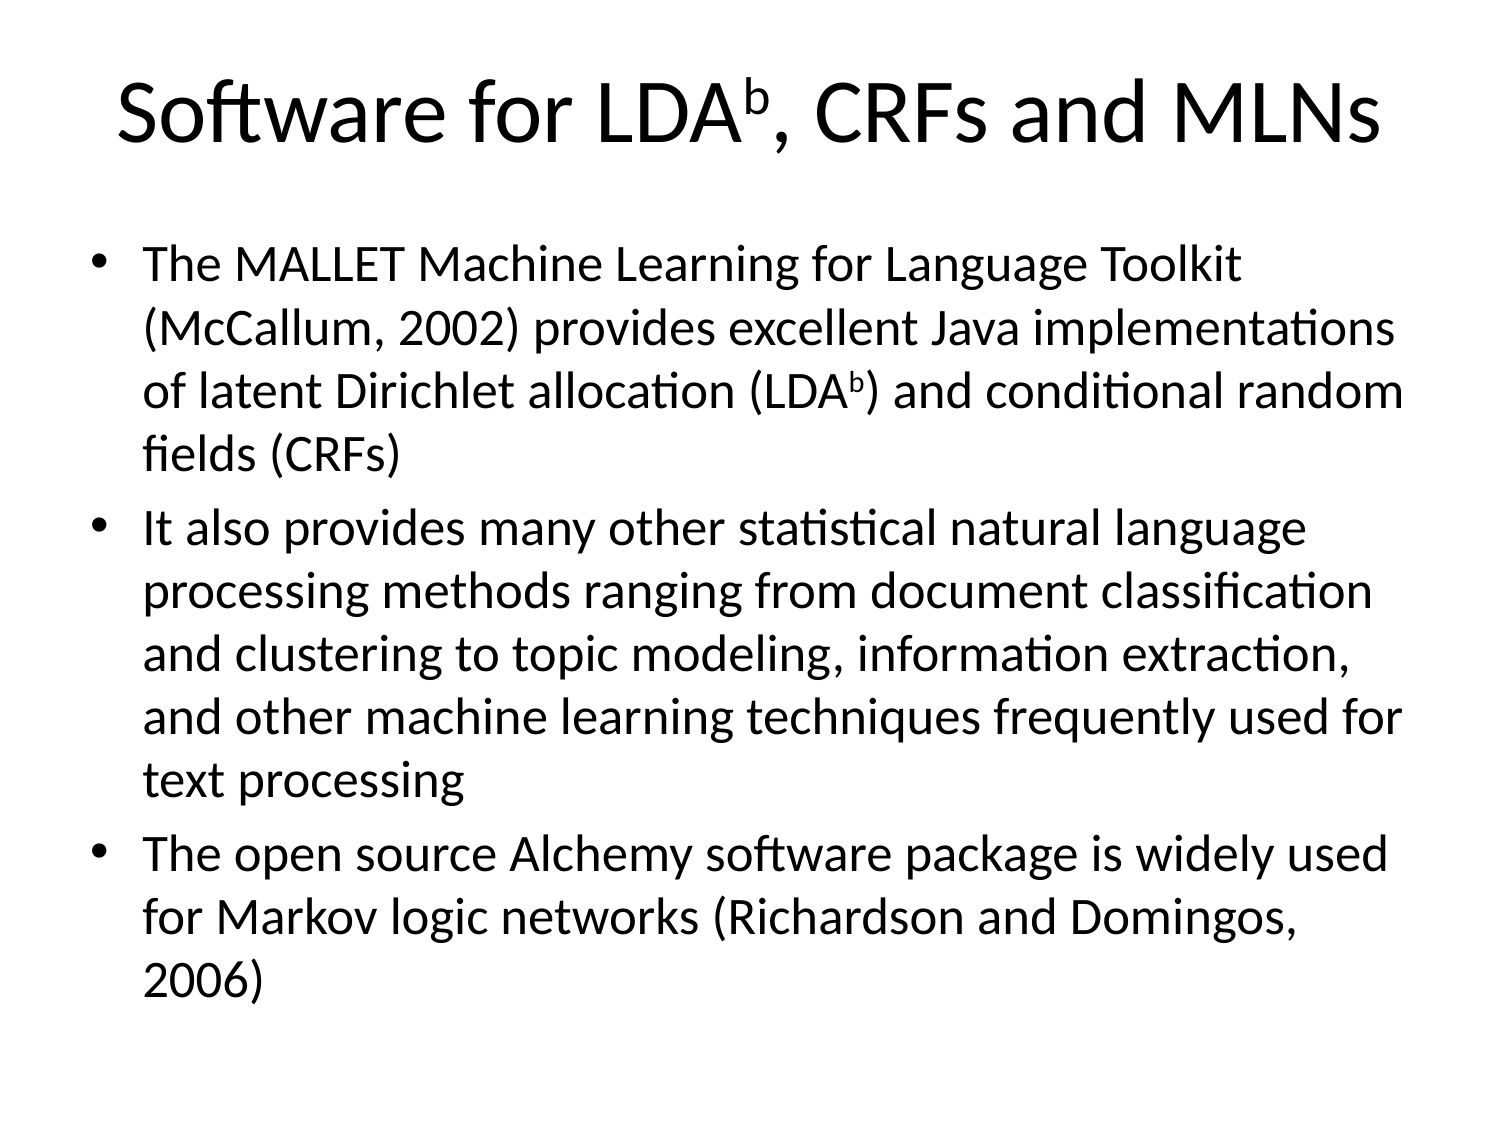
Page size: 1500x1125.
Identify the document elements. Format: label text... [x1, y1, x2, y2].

list The MALLET Machine Learning for Language Toolkit (McCallum, 2002) provides excellent Java implementations of latent Dirichlet allocation (LDAb) and conditional random fields (CRFs) It also provides many other statistical natural language processing methods ranging from document classification and clustering to topic modeling, information extraction, and other machine learning techniques frequently used for text processing The open source Alchemy software package is widely used for Markov logic networks (Richardson and Domingos, 2006) [75, 221, 1425, 1023]
title Software for LDAb, CRFs and MLNs [75, 11, 1425, 200]
